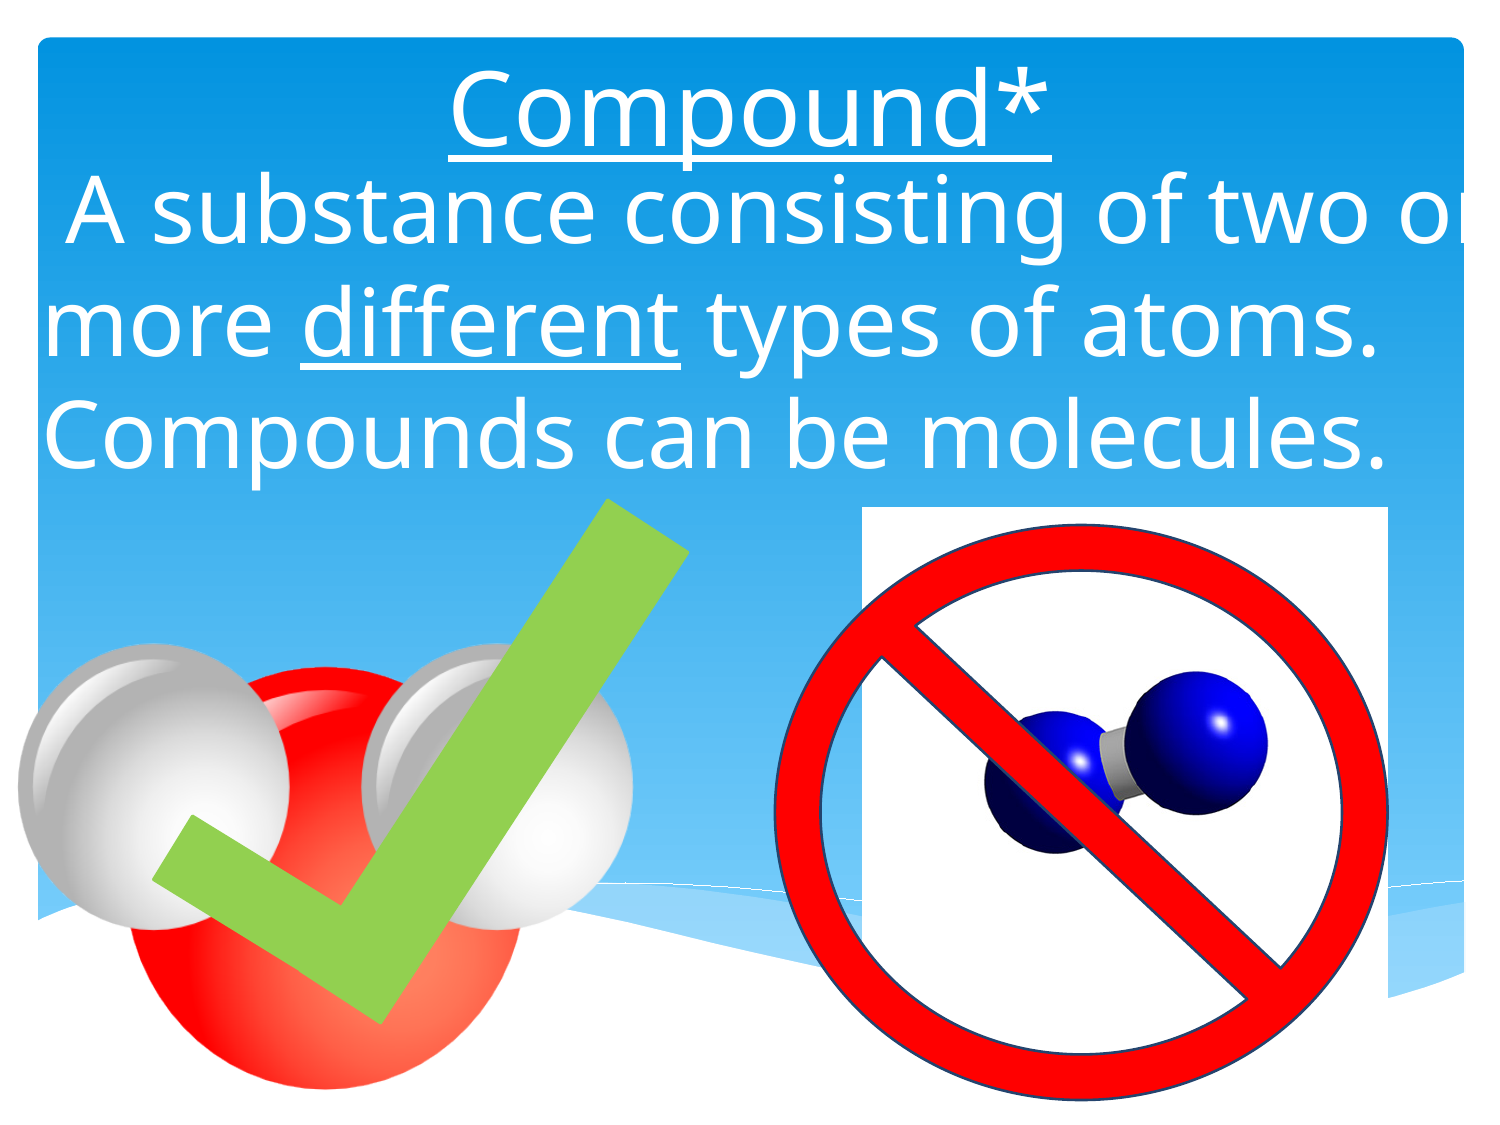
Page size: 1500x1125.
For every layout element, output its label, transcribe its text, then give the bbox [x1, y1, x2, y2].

text_box [773, 615, 856, 1010]
text_box A substance consisting of two or more different types of atoms. Compounds can be molecules. [25, 176, 1500, 1125]
text_box [527, 498, 690, 620]
title Compound* [0, 0, 1500, 176]
picture [3, 622, 651, 1113]
text_box [875, 1027, 1288, 1102]
picture [862, 507, 1388, 1018]
